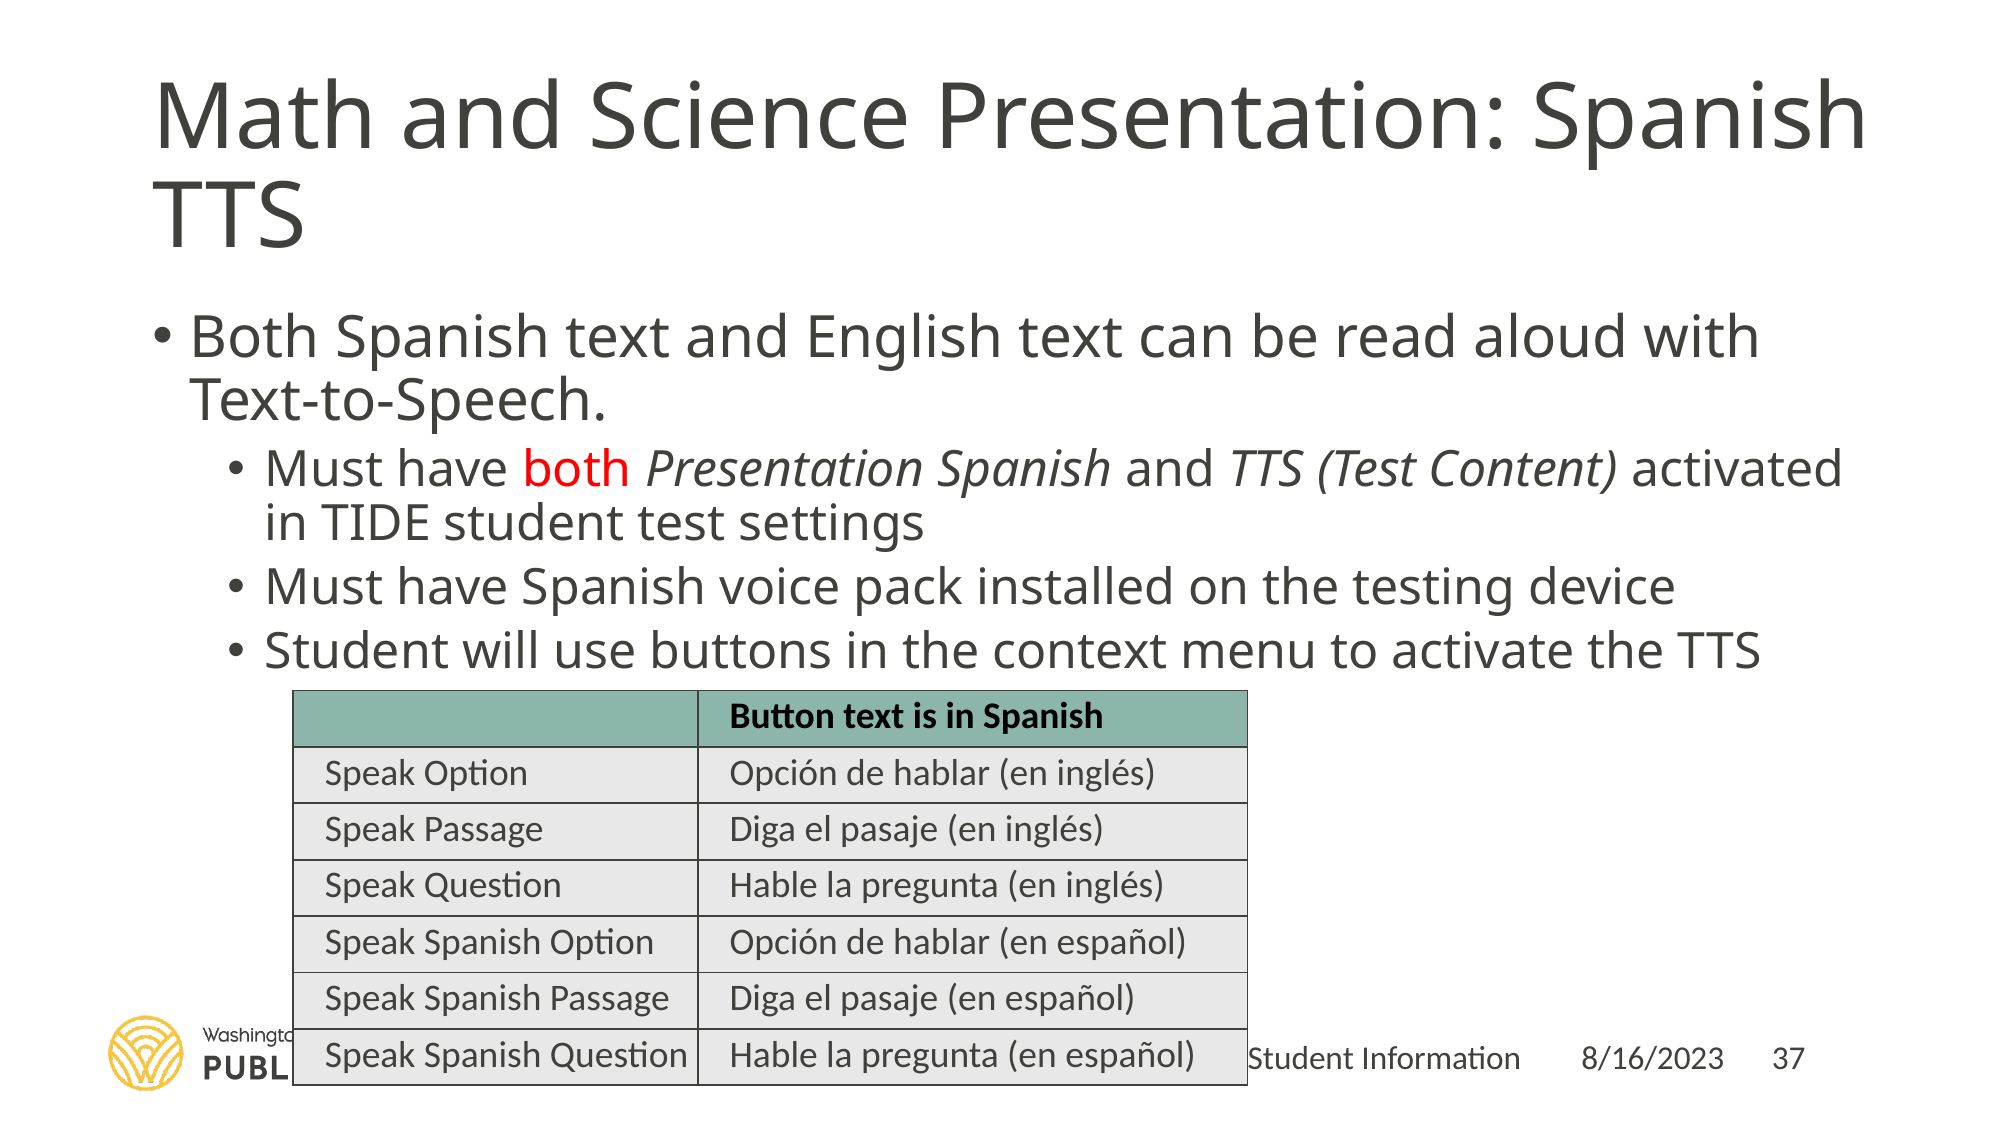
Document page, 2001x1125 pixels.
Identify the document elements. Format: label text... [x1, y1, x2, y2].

table_cell Hable la pregunta (en español) [699, 1030, 1247, 1084]
list Both Spanish text and English text can be read aloud with Text-to-Speech. Must have both Presentation Spanish and TTS (Test Content) activated in TIDE student test settings Must have Spanish voice pack installed on the testing device Student will use buttons in the context menu to activate the TTS [137, 299, 1863, 695]
table_cell Opción de hablar (en español) [699, 917, 1247, 972]
table_cell Speak Spanish Question [294, 1030, 697, 1084]
table_header Button text is in Spanish [699, 691, 1247, 746]
table_cell Speak Passage [294, 804, 697, 859]
table_header [294, 691, 697, 746]
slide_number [1537, 1025, 1756, 1086]
title Math and Science Presentation: Spanish TTS [137, 59, 1970, 278]
table_cell Hable la pregunta (en inglés) [699, 861, 1247, 915]
table_cell Speak Question [294, 861, 697, 915]
table_cell Opción de hablar (en inglés) [699, 748, 1247, 802]
table_cell Speak Spanish Passage [294, 973, 697, 1028]
footer Assessment and Student Information [1248, 1025, 1537, 1086]
table_cell Diga el pasaje (en inglés) [699, 804, 1247, 859]
table_cell Speak Spanish Option [294, 917, 697, 972]
picture [108, 1015, 558, 1091]
table_cell Diga el pasaje (en español) [699, 973, 1247, 1028]
table_cell Speak Option [294, 748, 697, 802]
slide_number 37 [1756, 1025, 1863, 1086]
